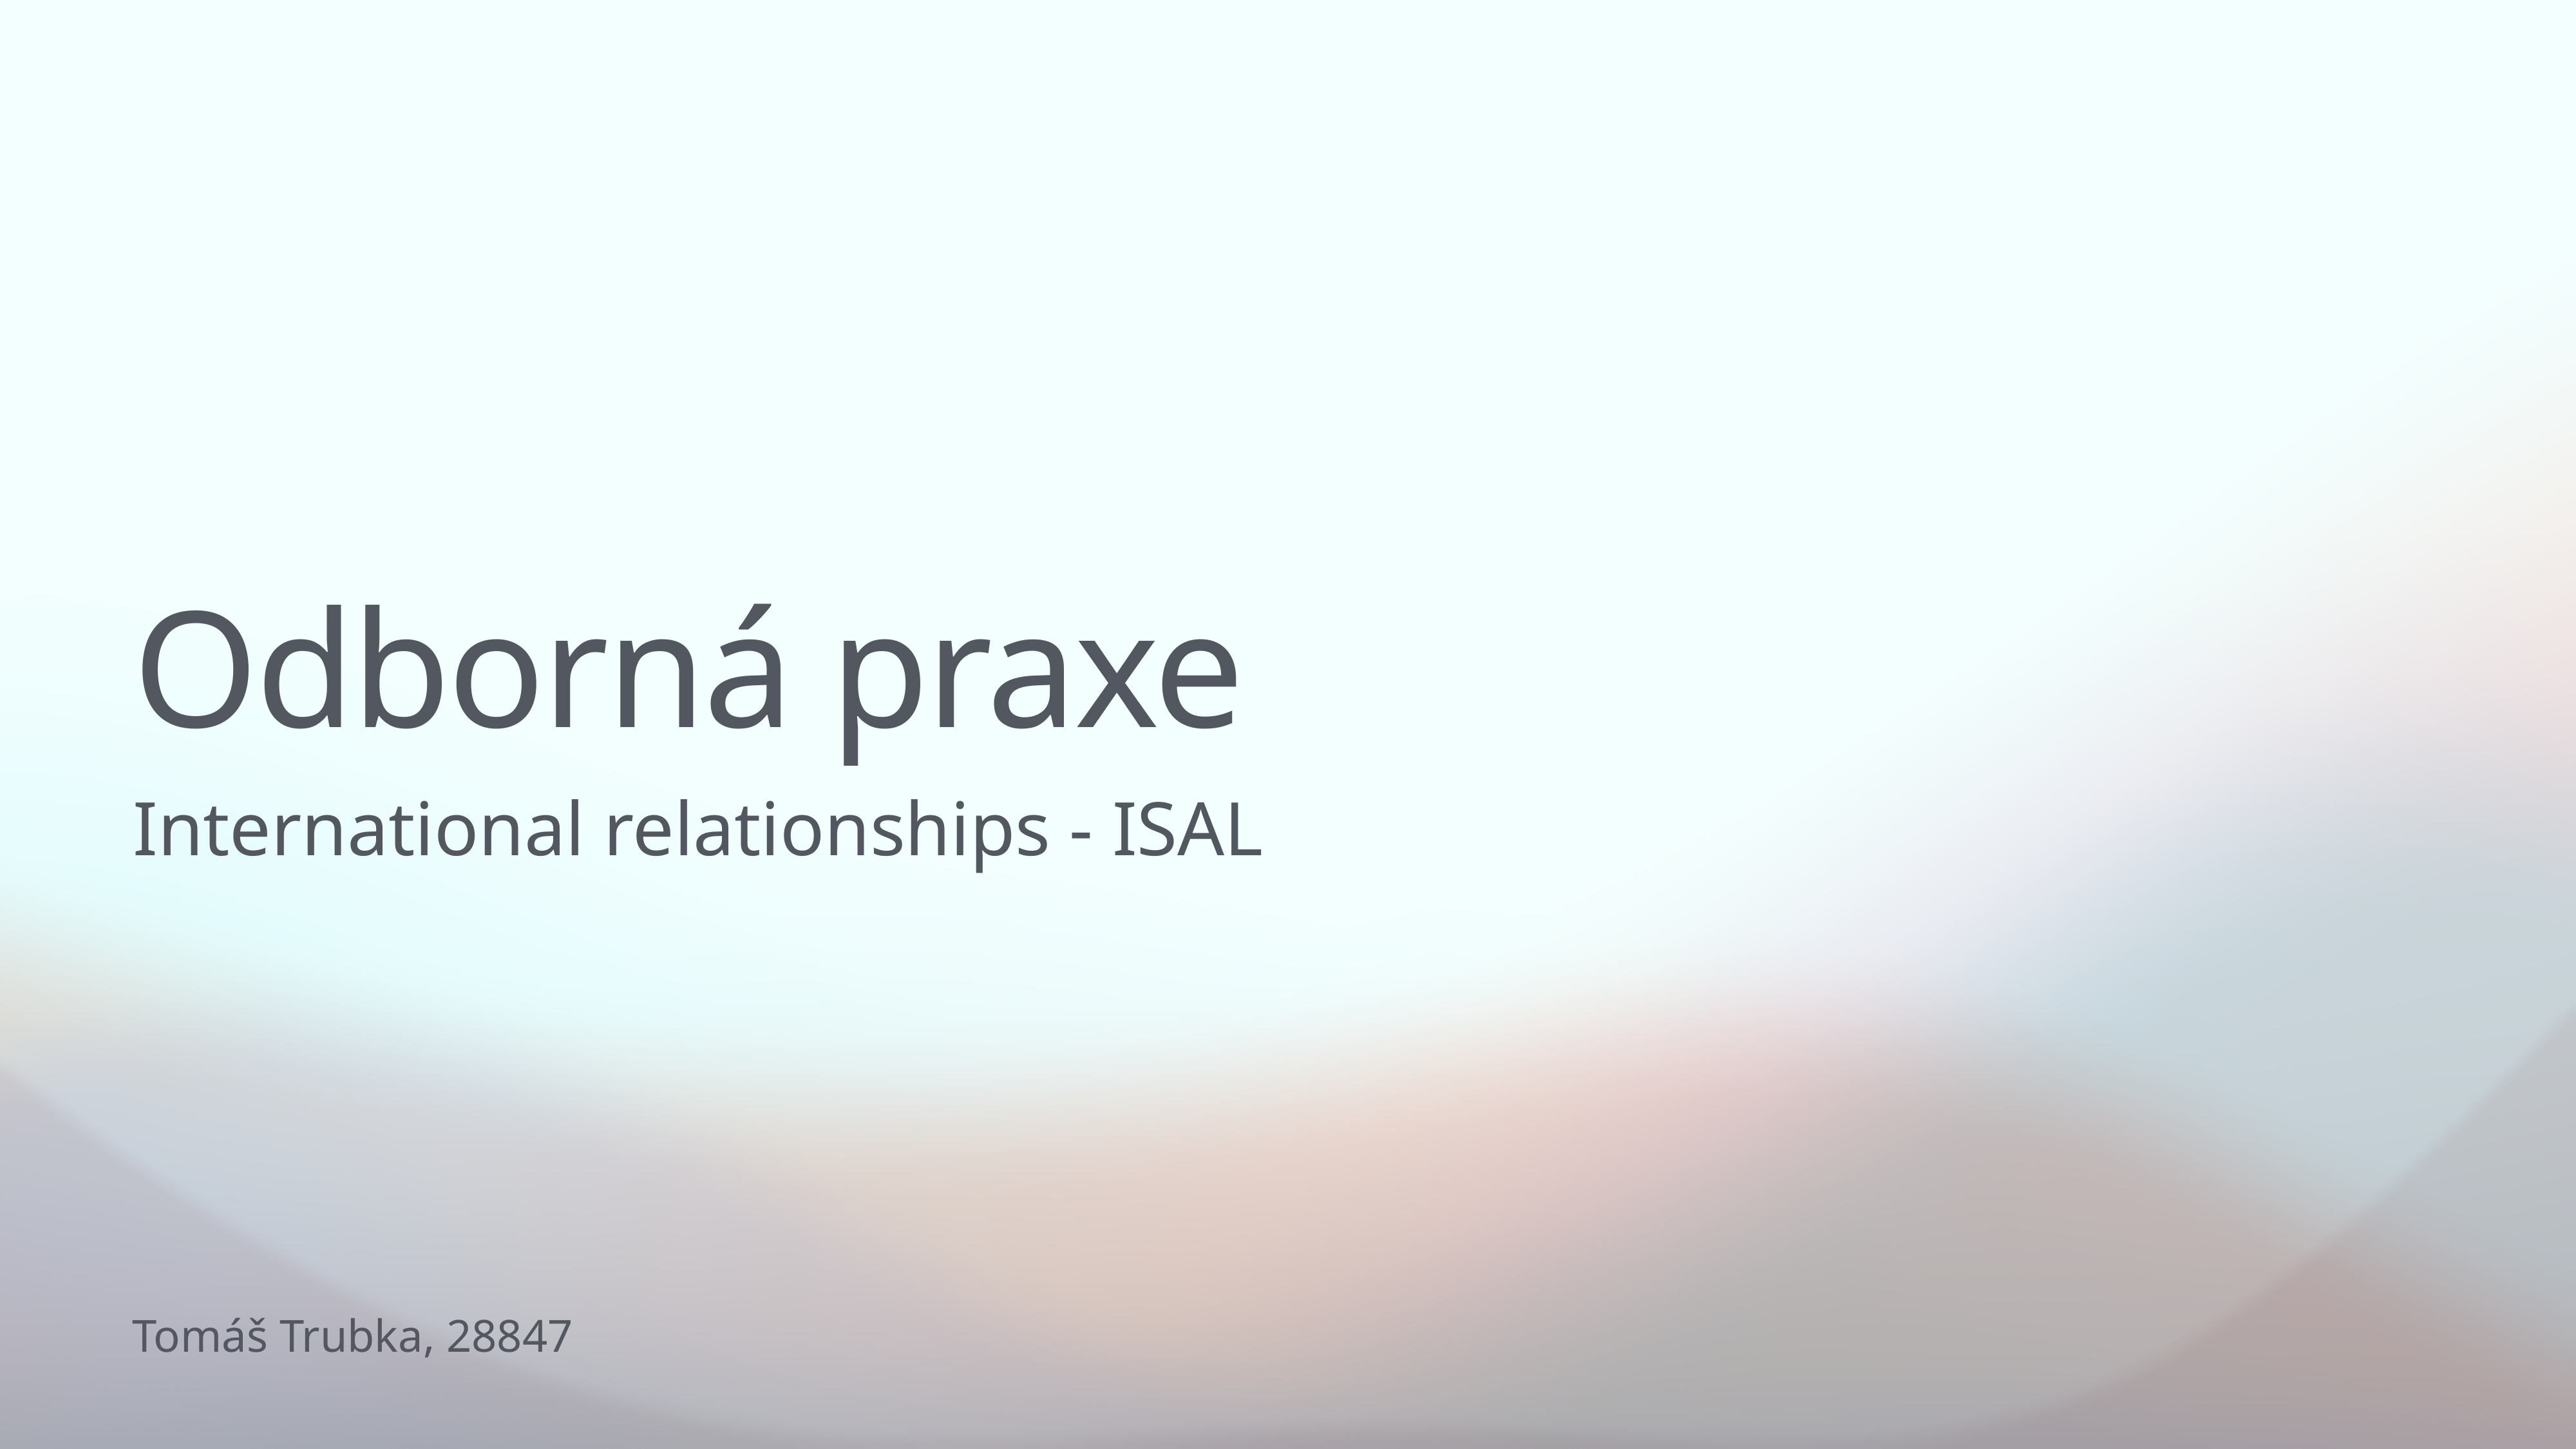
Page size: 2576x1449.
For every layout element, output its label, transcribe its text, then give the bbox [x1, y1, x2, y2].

picture [0, 0, 2576, 1449]
list Tomáš Trubka, 28847 [127, 1296, 2449, 1367]
text_box International relationships - ISAL [127, 777, 2449, 989]
title Odborná praxe [127, 276, 2449, 768]
